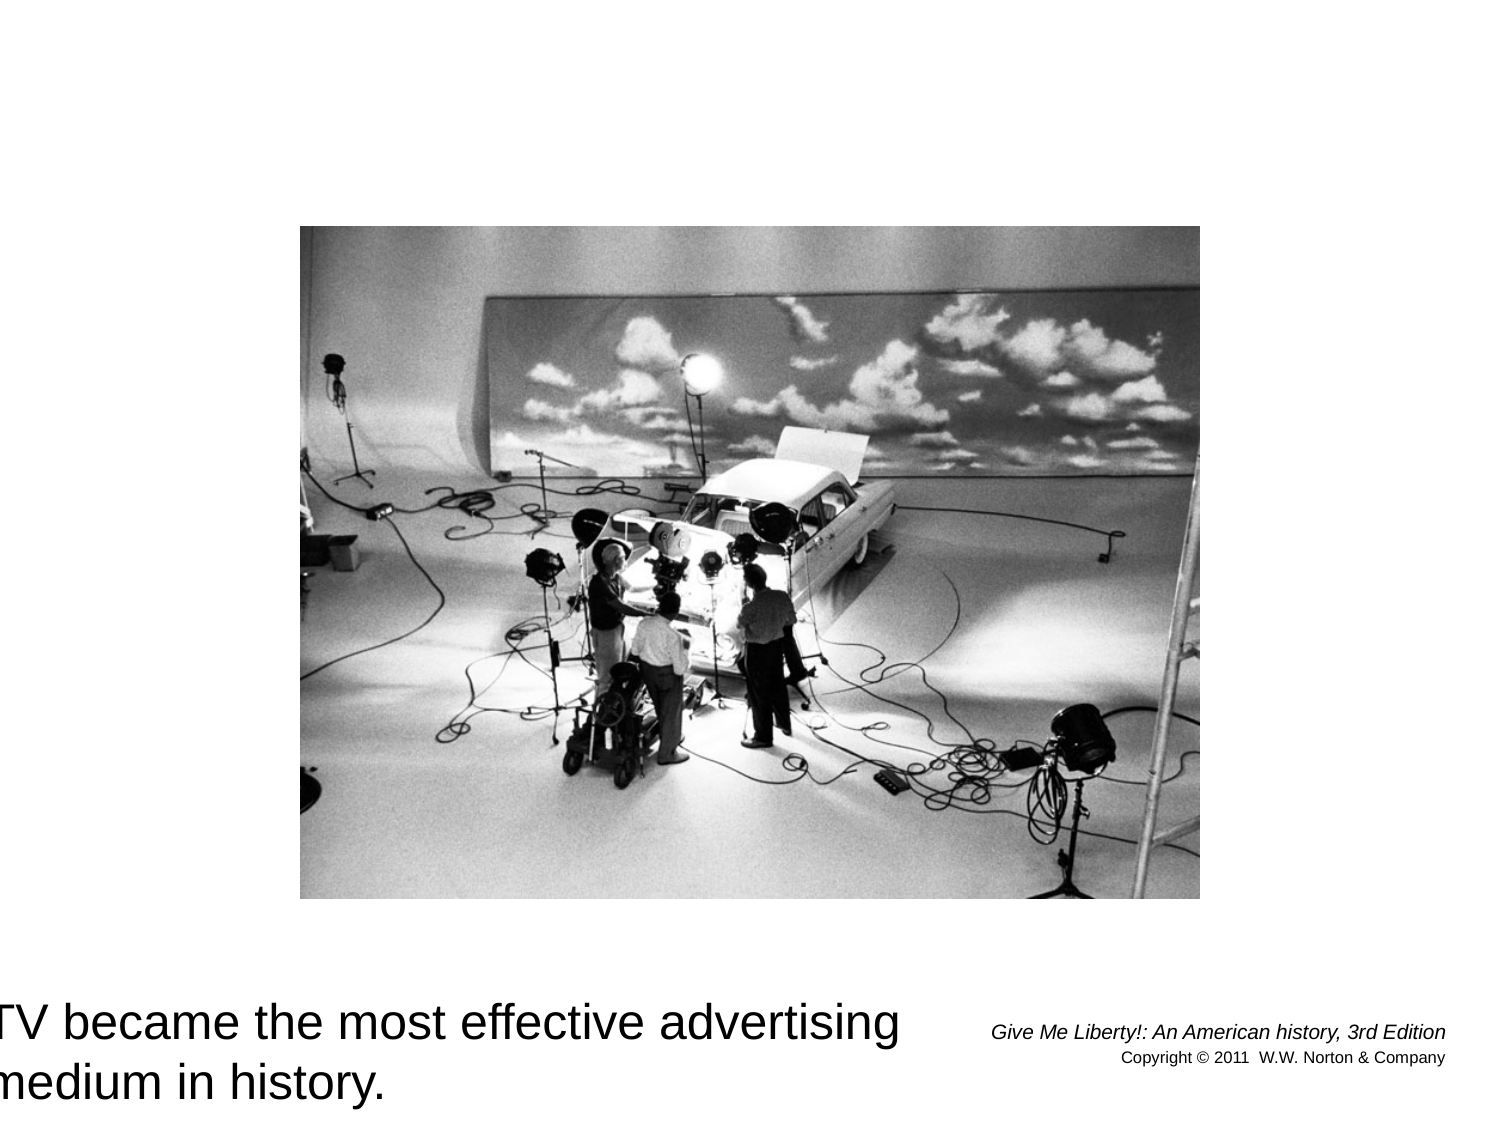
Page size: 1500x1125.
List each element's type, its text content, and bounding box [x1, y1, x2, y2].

picture [299, 226, 1201, 899]
text_box TV became the most effective advertising medium in history. [0, 981, 916, 1117]
text_box Give Me Liberty!: An American history, 3rd Edition Copyright © 2011 W.W. Norton & Company [916, 999, 1492, 1113]
